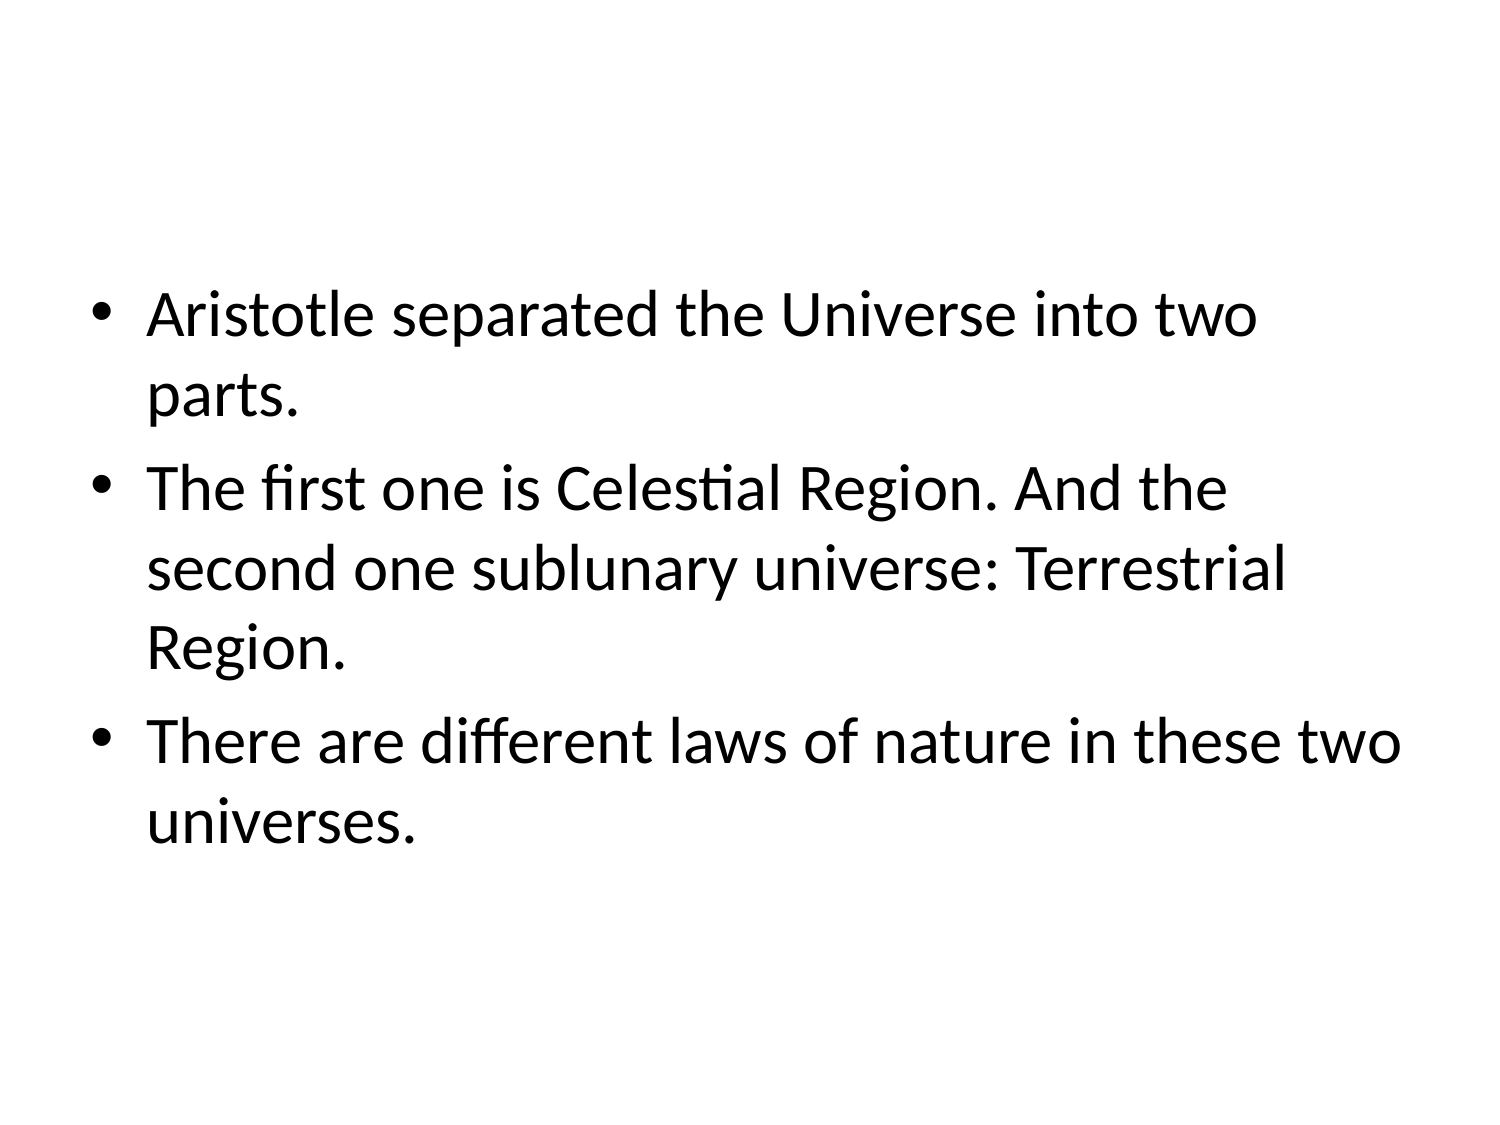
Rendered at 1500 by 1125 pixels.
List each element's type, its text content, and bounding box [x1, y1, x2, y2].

list Aristotle separated the Universe into two parts. The first one is Celestial Region. And the second one sublunary universe: Terrestrial Region. There are different laws of nature in these two universes. [75, 262, 1425, 1005]
